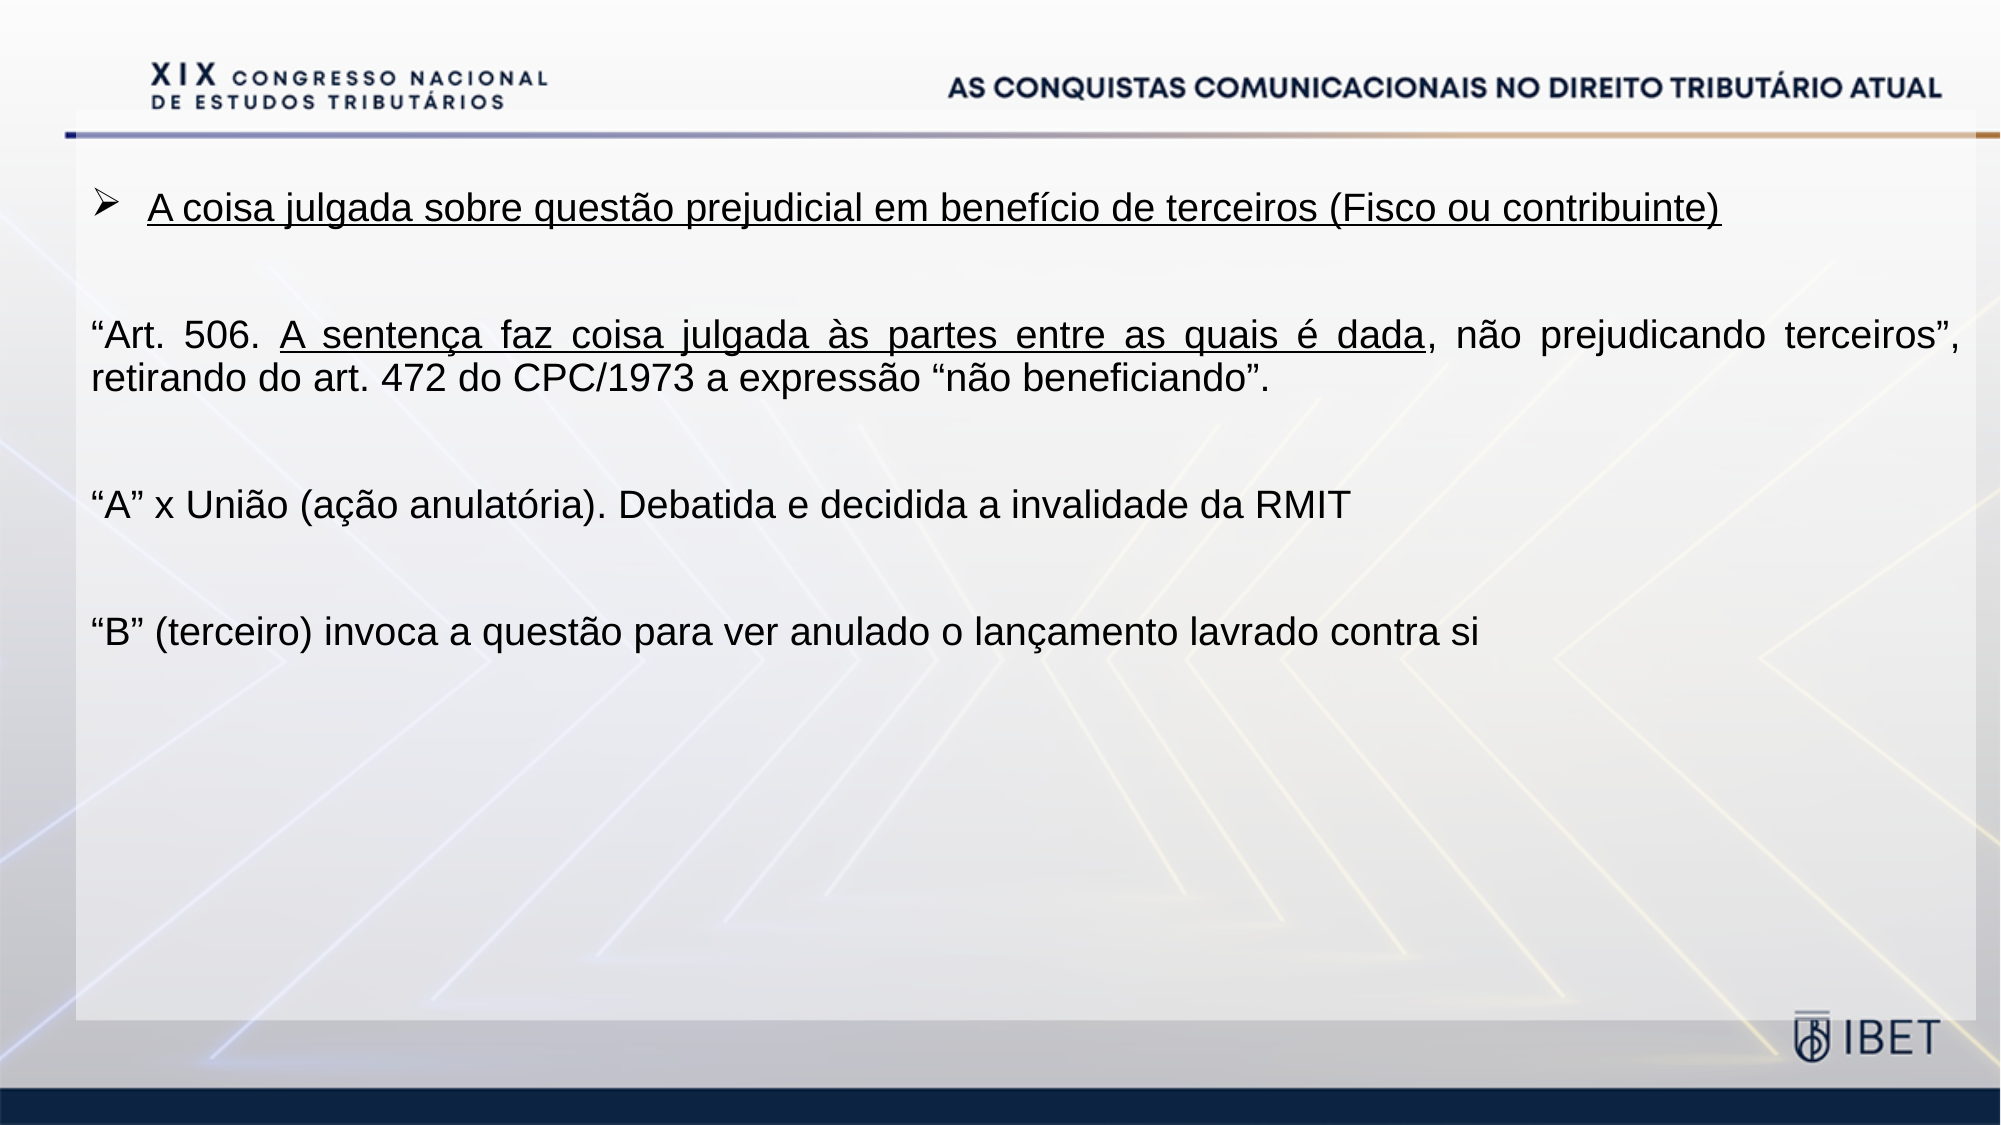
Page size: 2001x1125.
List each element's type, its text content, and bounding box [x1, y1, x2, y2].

picture [0, 0, 2001, 1125]
subtitle A coisa julgada sobre questão prejudicial em benefício de terceiros (Fisco ou contribuinte) “Art. 506. A sentença faz coisa julgada às partes entre as quais é dada, não prejudicando terceiros”, retirando do art. 472 do CPC/1973 a expressão “não beneficiando”. “A” x União (ação anulatória). Debatida e decidida a invalidade da RMIT “B” (terceiro) invoca a questão para ver anulado o lançamento lavrado contra si [76, 109, 1976, 1021]
